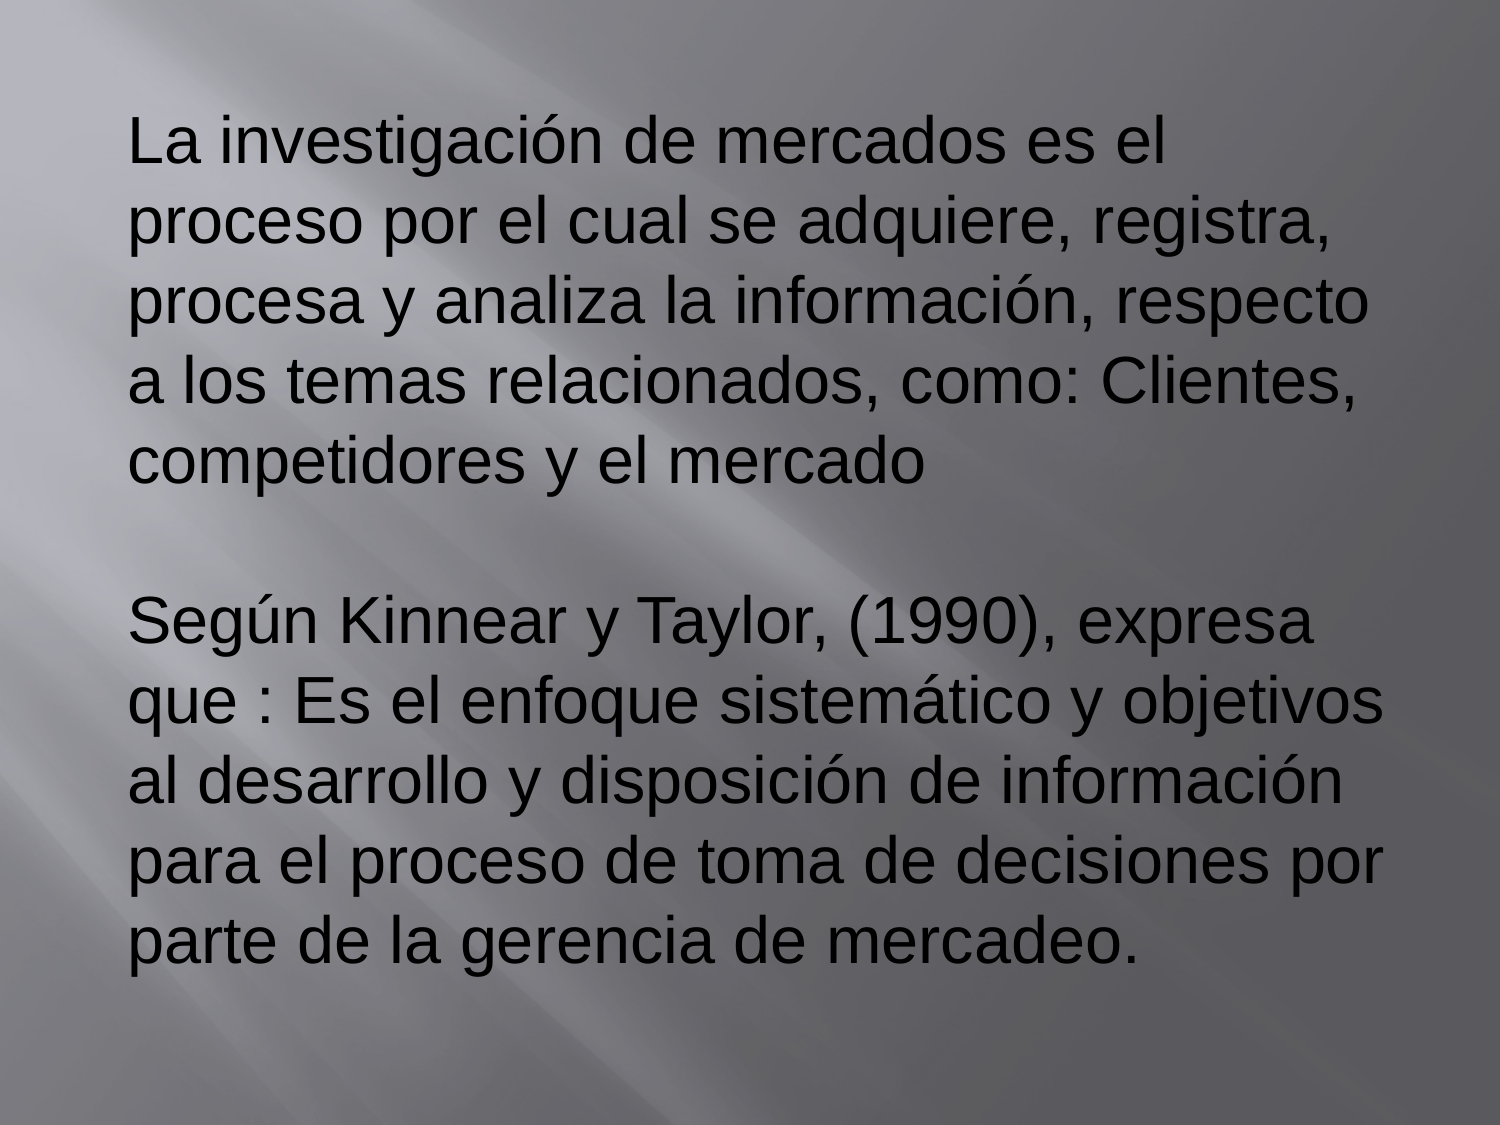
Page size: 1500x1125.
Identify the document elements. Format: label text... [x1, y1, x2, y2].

text_box La investigación de mercados es el proceso por el cual se adquiere, registra, procesa y analiza la información, respecto a los temas relacionados, como: Clientes, competidores y el mercado Según Kinnear y Taylor, (1990), expresa que : Es el enfoque sistemático y objetivos al desarrollo y disposición de información para el proceso de toma de decisiones por parte de la gerencia de mercadeo. [112, 89, 1413, 985]
